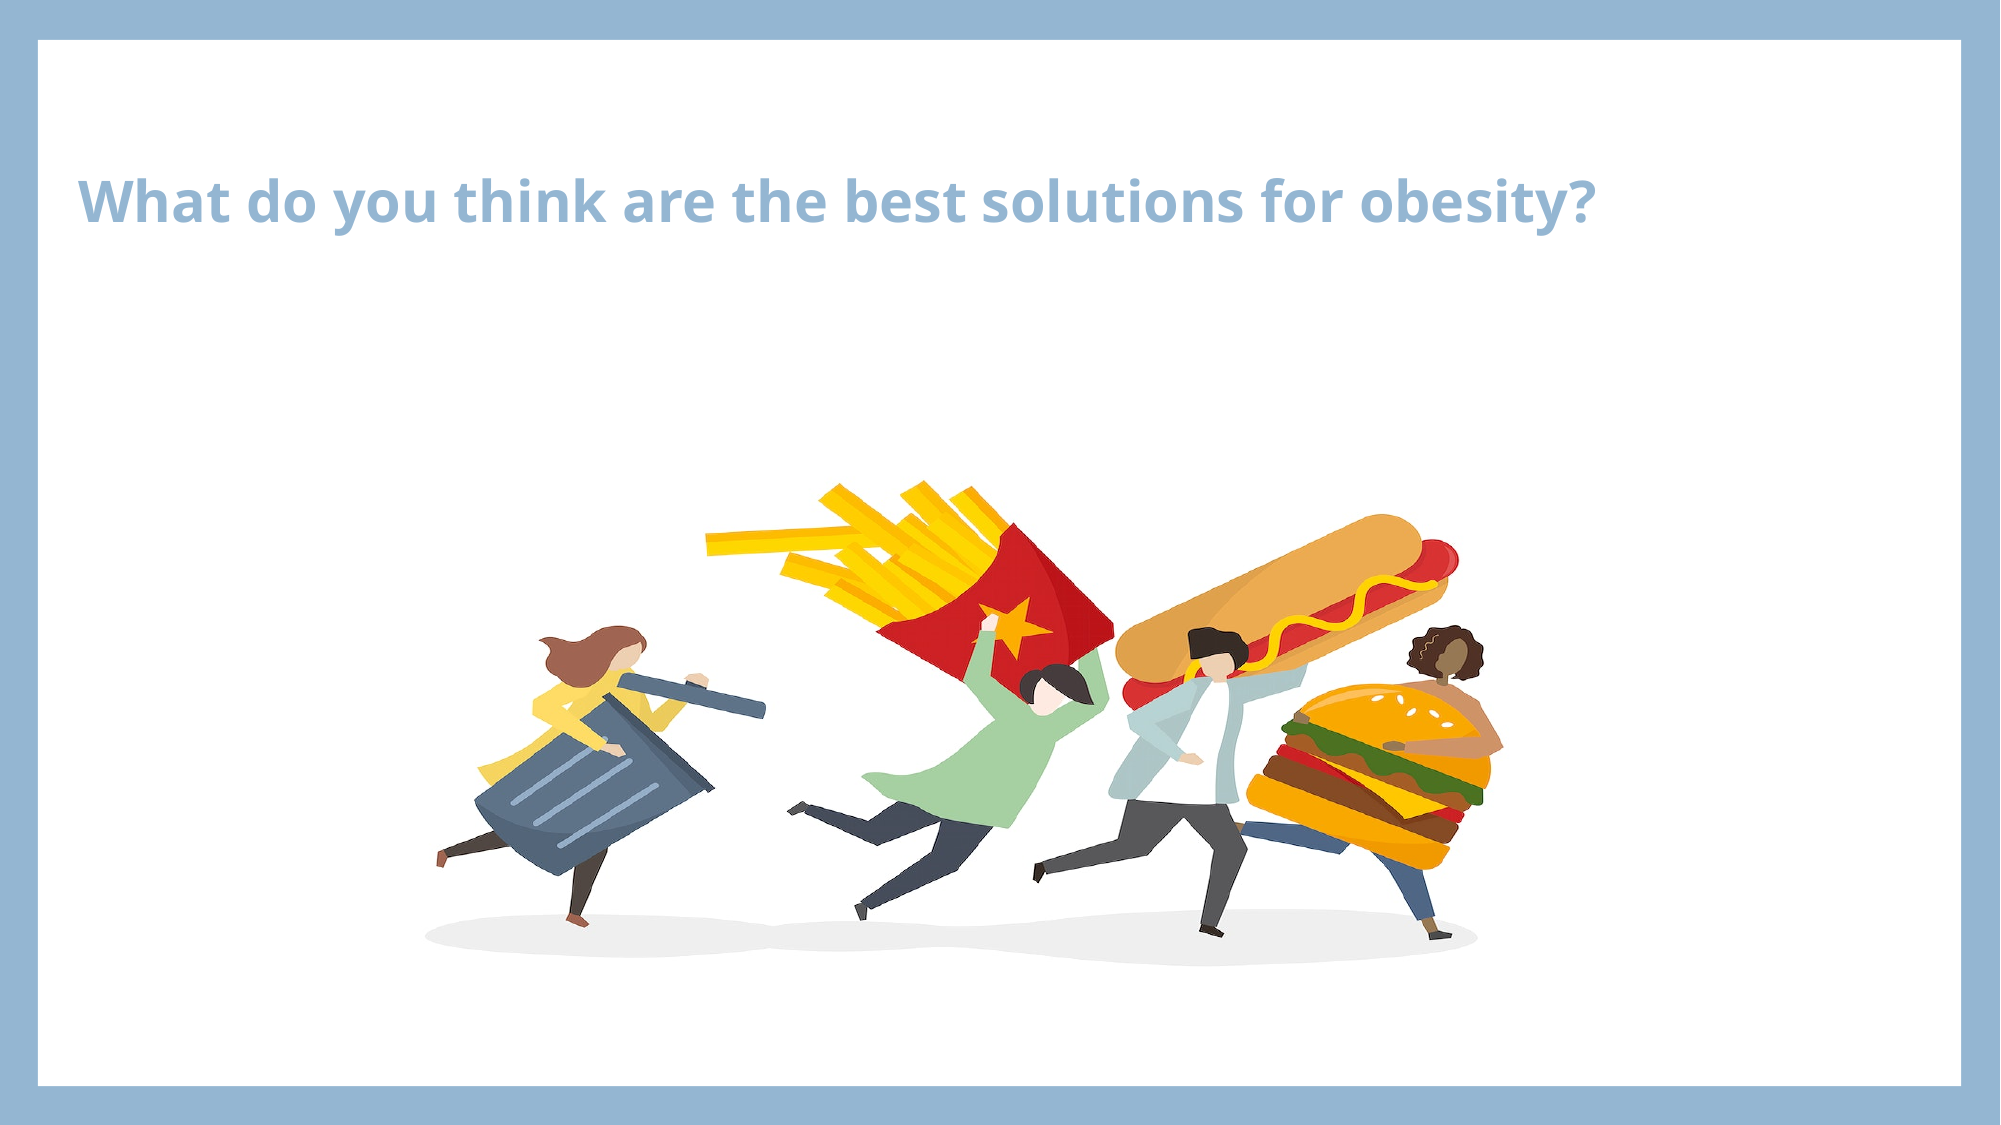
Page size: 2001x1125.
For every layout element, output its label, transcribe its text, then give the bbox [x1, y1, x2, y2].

title What do you think are the best solutions for obesity? [63, 164, 1944, 388]
picture [397, 346, 1539, 1009]
